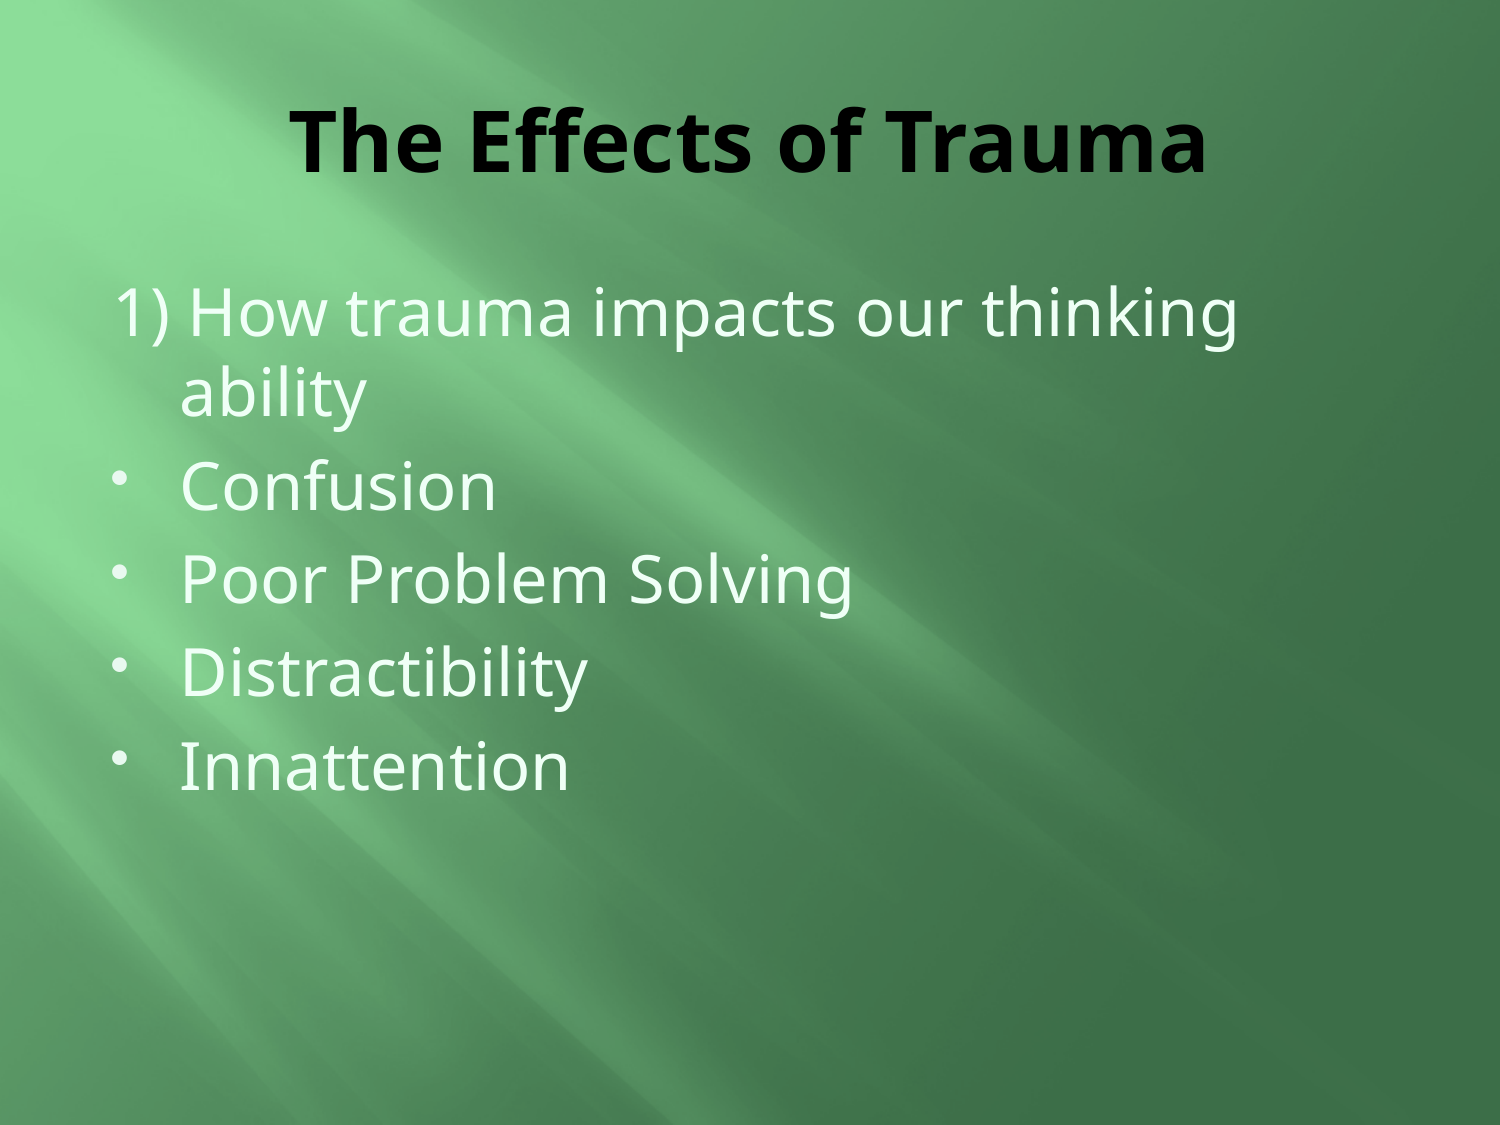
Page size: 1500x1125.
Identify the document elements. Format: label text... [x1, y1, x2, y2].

list 1) How trauma impacts our thinking ability Confusion Poor Problem Solving Distractibility Innattention [75, 262, 1425, 1035]
title The Effects of Trauma [75, 45, 1425, 233]
